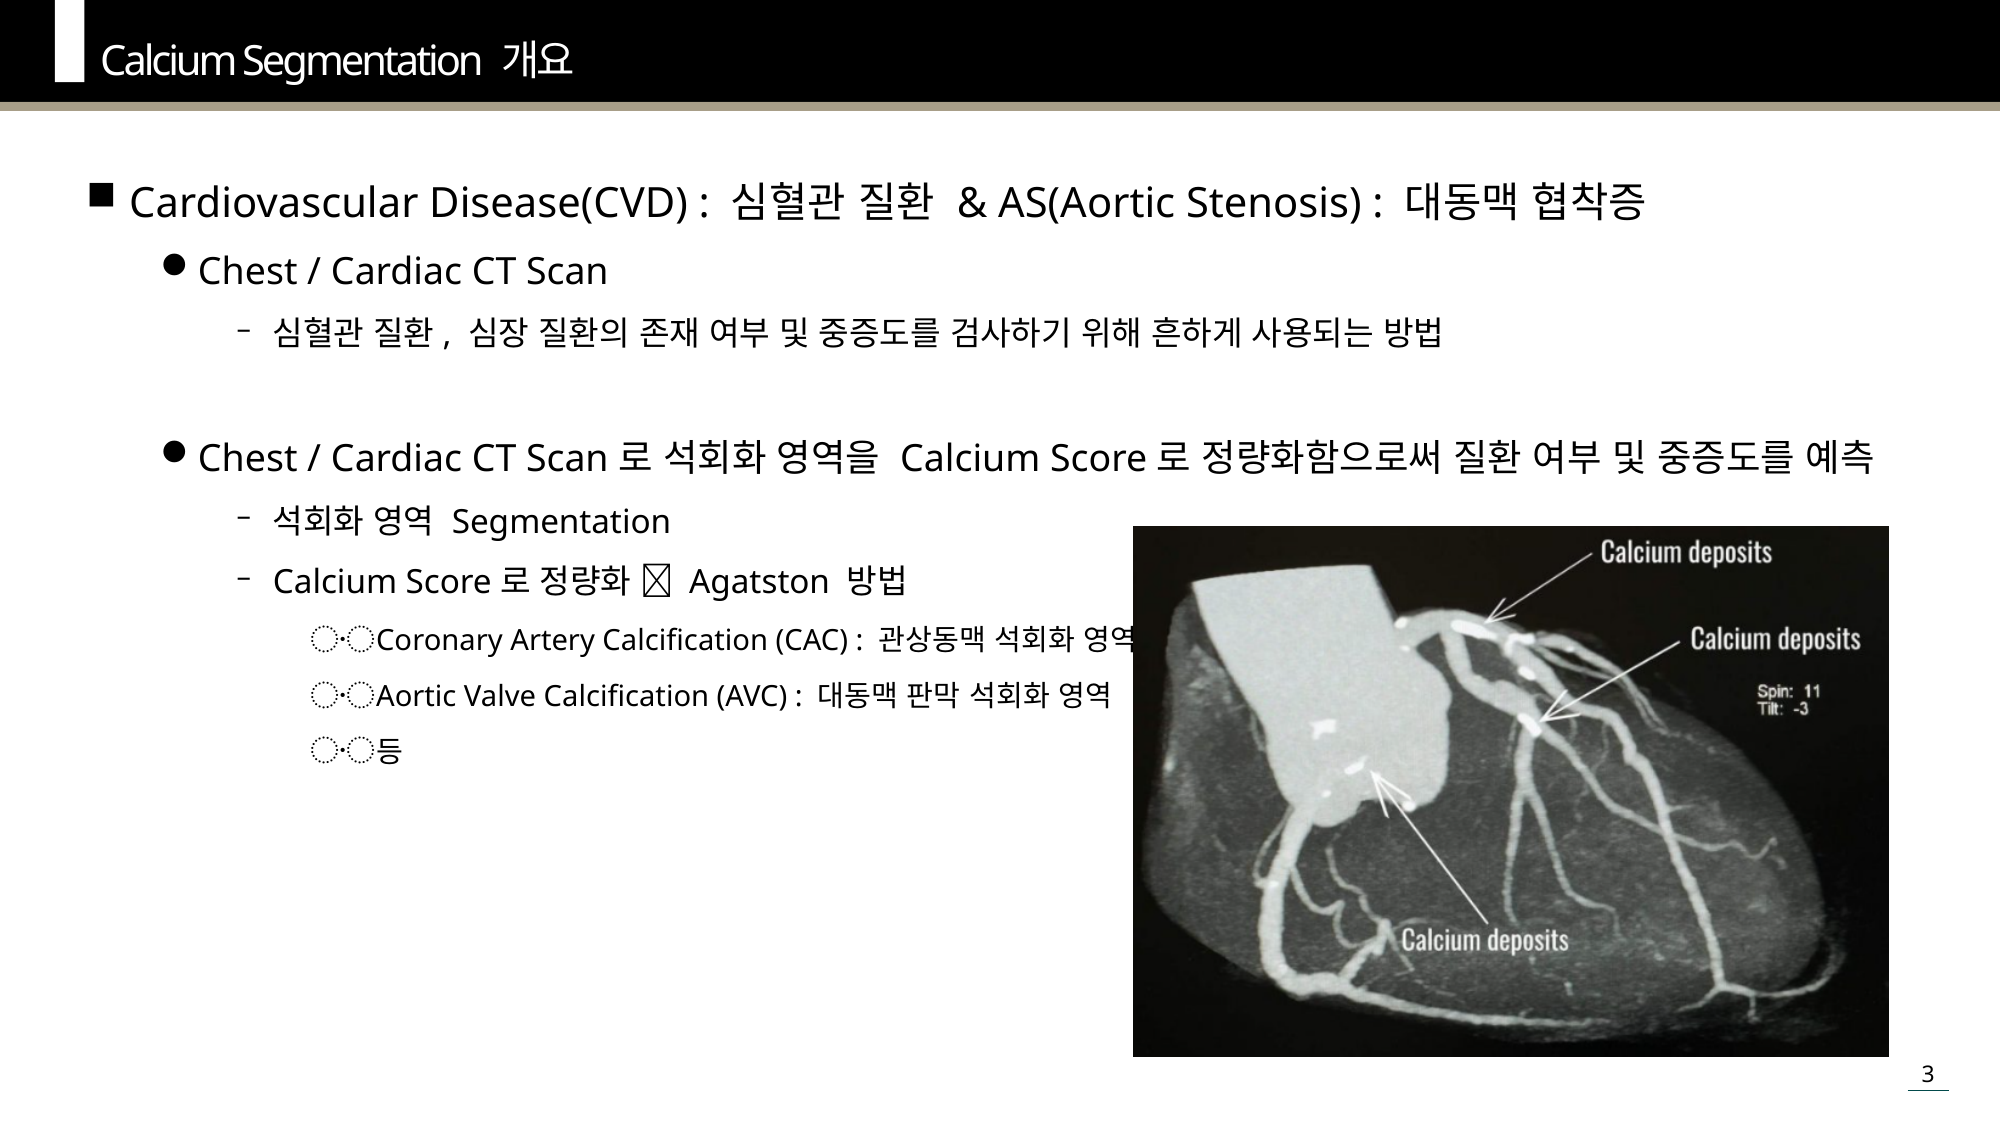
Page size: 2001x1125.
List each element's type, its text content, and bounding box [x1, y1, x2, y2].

list Cardiovascular Disease(CVD) : 심혈관 질환 & AS(Aortic Stenosis) : 대동맥 협착증 Chest / Cardiac CT Scan 심혈관 질환, 심장 질환의 존재 여부 및 중증도를 검사하기 위해 흔하게 사용되는 방법 Chest / Cardiac CT Scan로 석회화 영역을 Calcium Score로 정량화함으로써 질환 여부 및 중증도를 예측 석회화 영역 Segmentation Calcium Score로 정량화  Agatston 방법 Coronary Artery Calcification (CAC) : 관상동맥 석회화 영역 Aortic Valve Calcification (AVC) : 대동맥 판막 석회화 영역 등 [70, 168, 1930, 1035]
picture [0, 0, 2000, 111]
list Calcium Segmentation 개요 [85, 0, 1946, 103]
picture [1133, 526, 1890, 1057]
